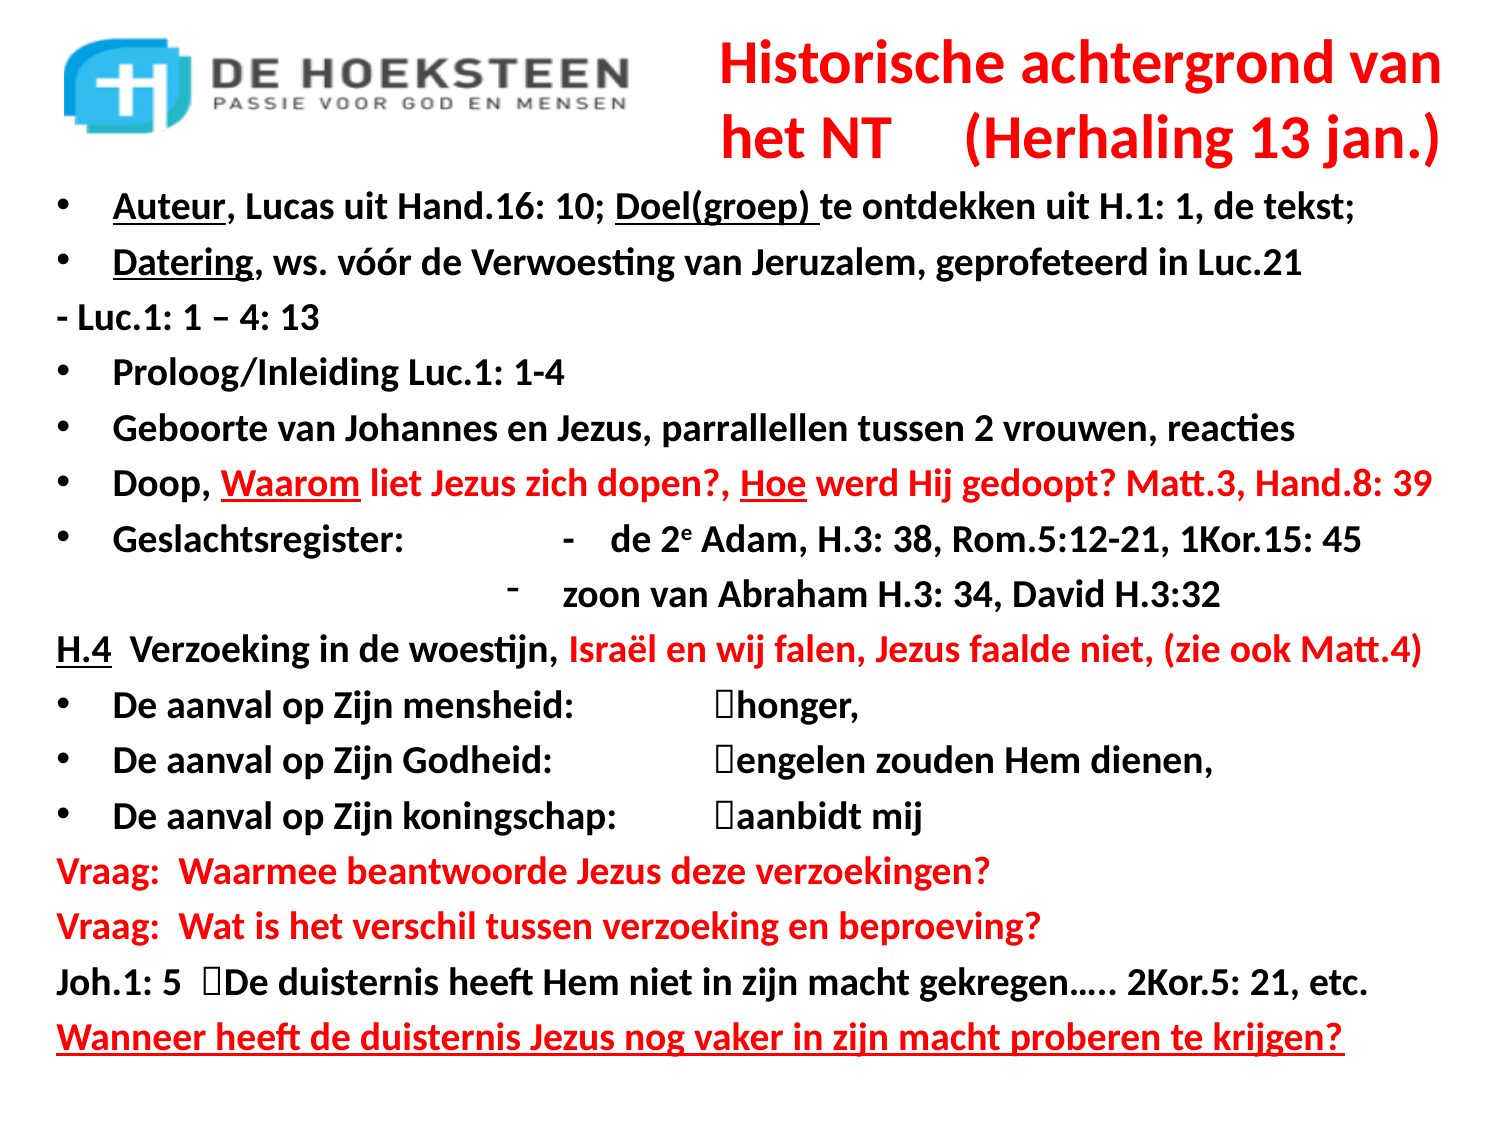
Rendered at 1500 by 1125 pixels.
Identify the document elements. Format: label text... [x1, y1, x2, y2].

picture [64, 6, 644, 173]
title Historische achtergrond van het NT (Herhaling 13 jan.) [667, 7, 1459, 172]
subtitle Auteur, Lucas uit Hand.16: 10; Doel(groep) te ontdekken uit H.1: 1, de tekst; Datering, ws. vóór de Verwoesting van Jeruzalem, geprofeteerd in Luc.21 - Luc.1: 1 – 4: 13 Proloog/Inleiding Luc.1: 1-4 Geboorte van Johannes en Jezus, parrallellen tussen 2 vrouwen, reacties Doop, Waarom liet Jezus zich dopen?, Hoe werd Hij gedoopt? Matt.3, Hand.8: 39 Geslachtsregister: - de 2e Adam, H.3: 38, Rom.5:12-21, 1Kor.15: 45 zoon van Abraham H.3: 34, David H.3:32 H.4 Verzoeking in de woestijn, Israël en wij falen, Jezus faalde niet, (zie ook Matt.4) De aanval op Zijn mensheid: honger, De aanval op Zijn Godheid: engelen zouden Hem dienen, De aanval op Zijn koningschap: aanbidt mij Vraag: Waarmee beantwoorde Jezus deze verzoekingen? Vraag: Wat is het verschil tussen verzoeking en beproeving? Joh.1: 5 De duisternis heeft Hem niet in zijn macht gekregen….. 2Kor.5: 21, etc. Wanneer heeft de duisternis Jezus nog vaker in zijn macht proberen te krijgen? [41, 172, 1471, 1083]
